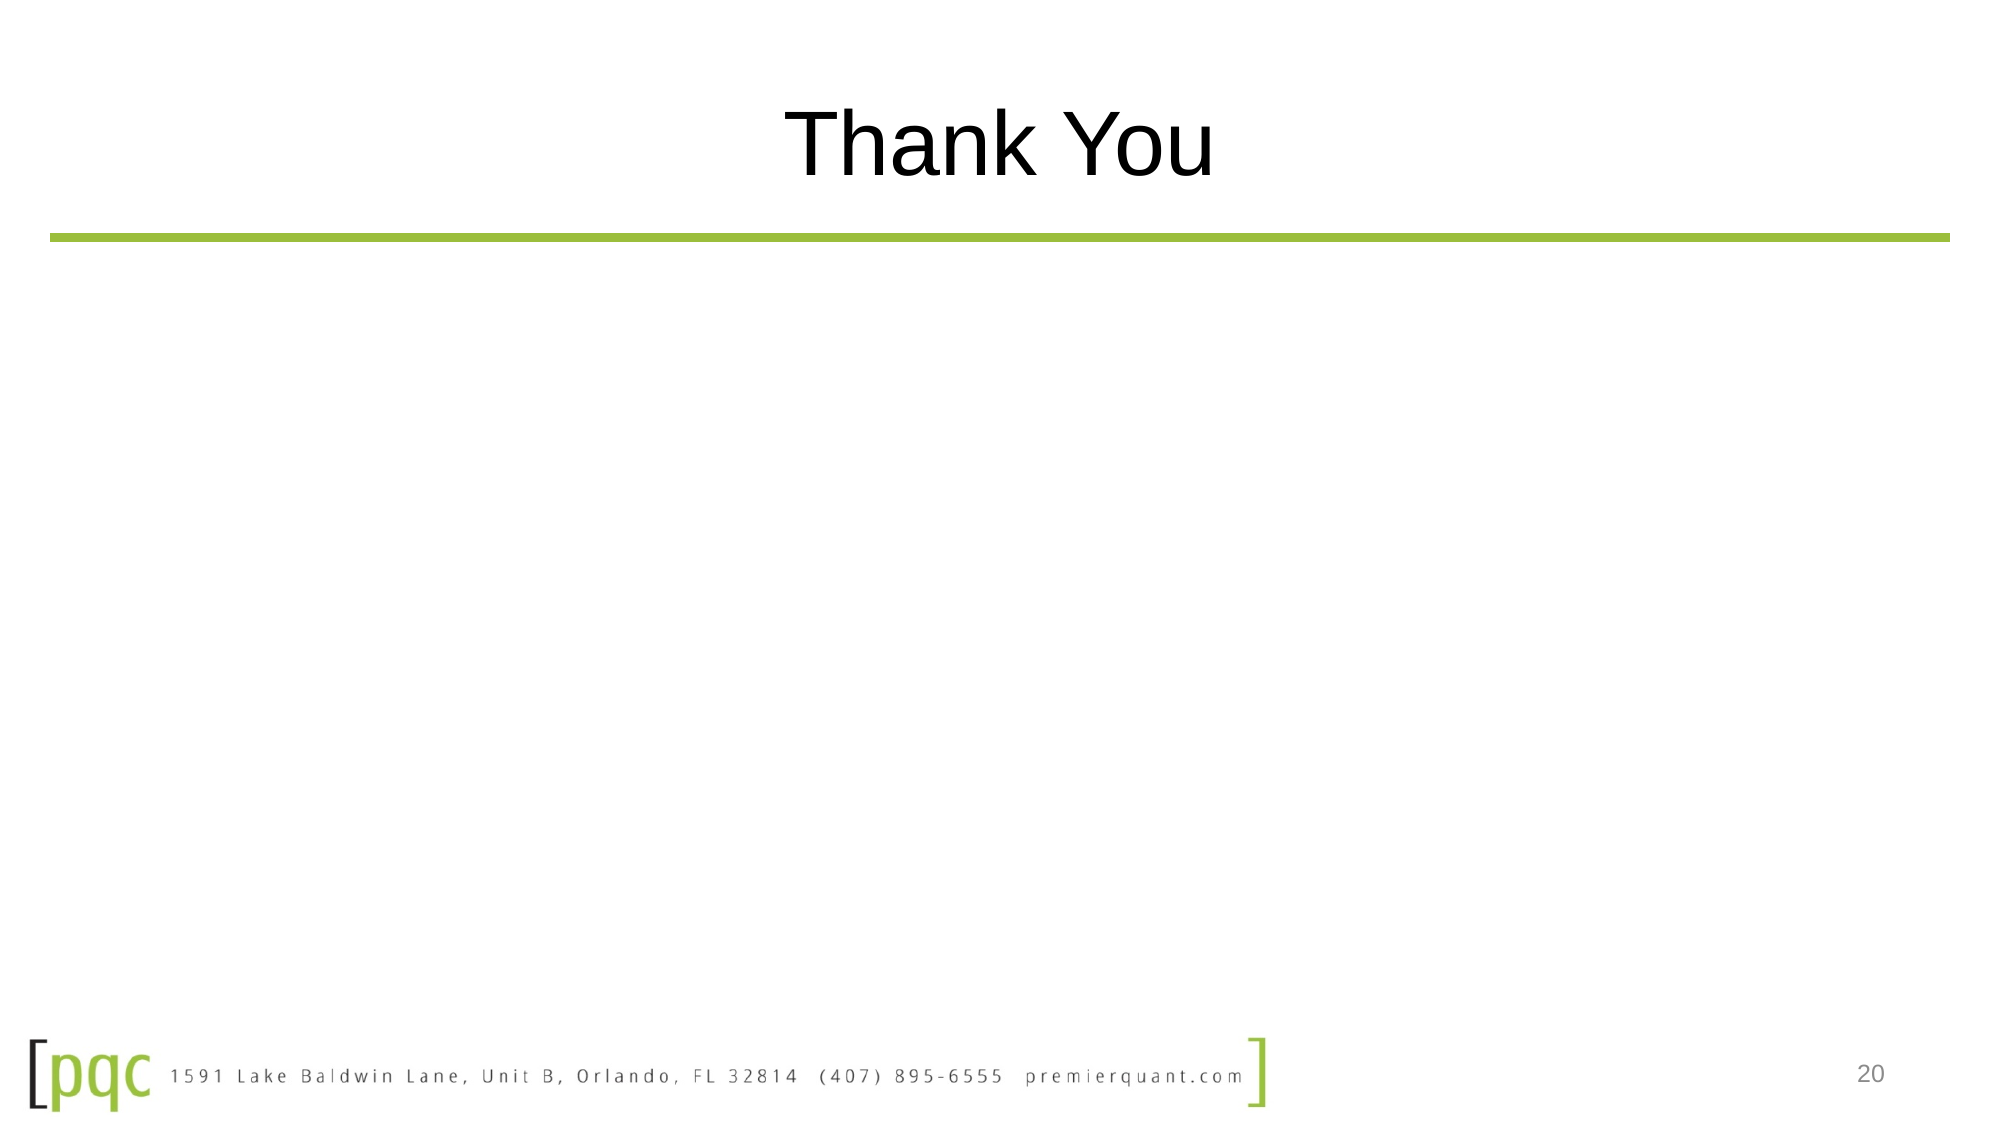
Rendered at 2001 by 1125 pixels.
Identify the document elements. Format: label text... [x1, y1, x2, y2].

title Thank You [99, 45, 1900, 233]
picture [0, 1028, 1300, 1125]
slide_number 20 [1433, 1042, 1900, 1103]
